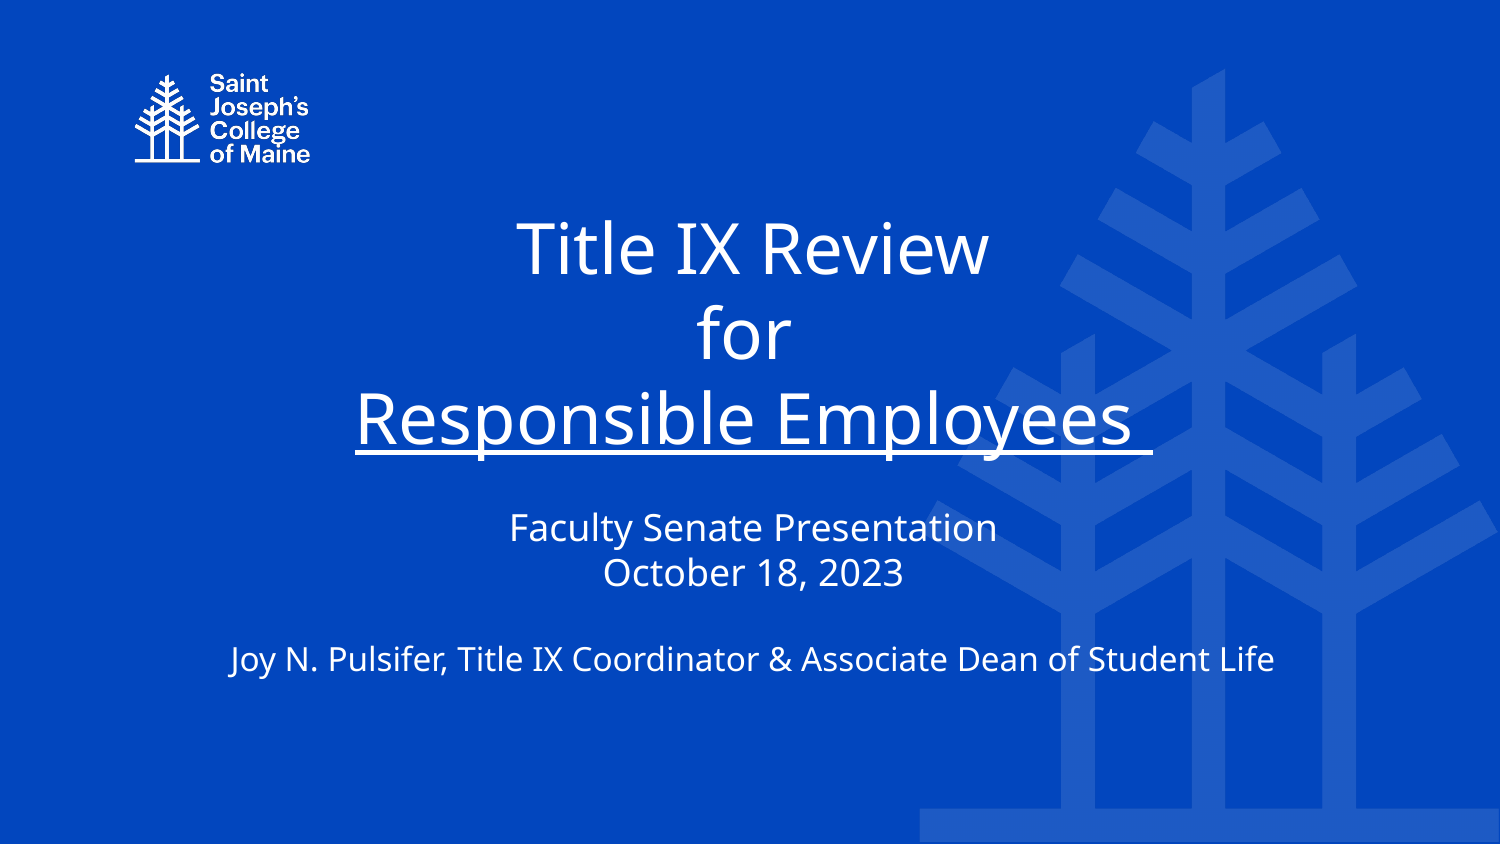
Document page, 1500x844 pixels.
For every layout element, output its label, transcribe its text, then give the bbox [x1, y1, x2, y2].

title Title IX Review for Responsible Employees Faculty Senate Presentation October 18, 2023 Joy N. Pulsifer, Title IX Coordinator & Associate Dean of Student Life [119, 188, 1388, 689]
picture [134, 73, 310, 163]
